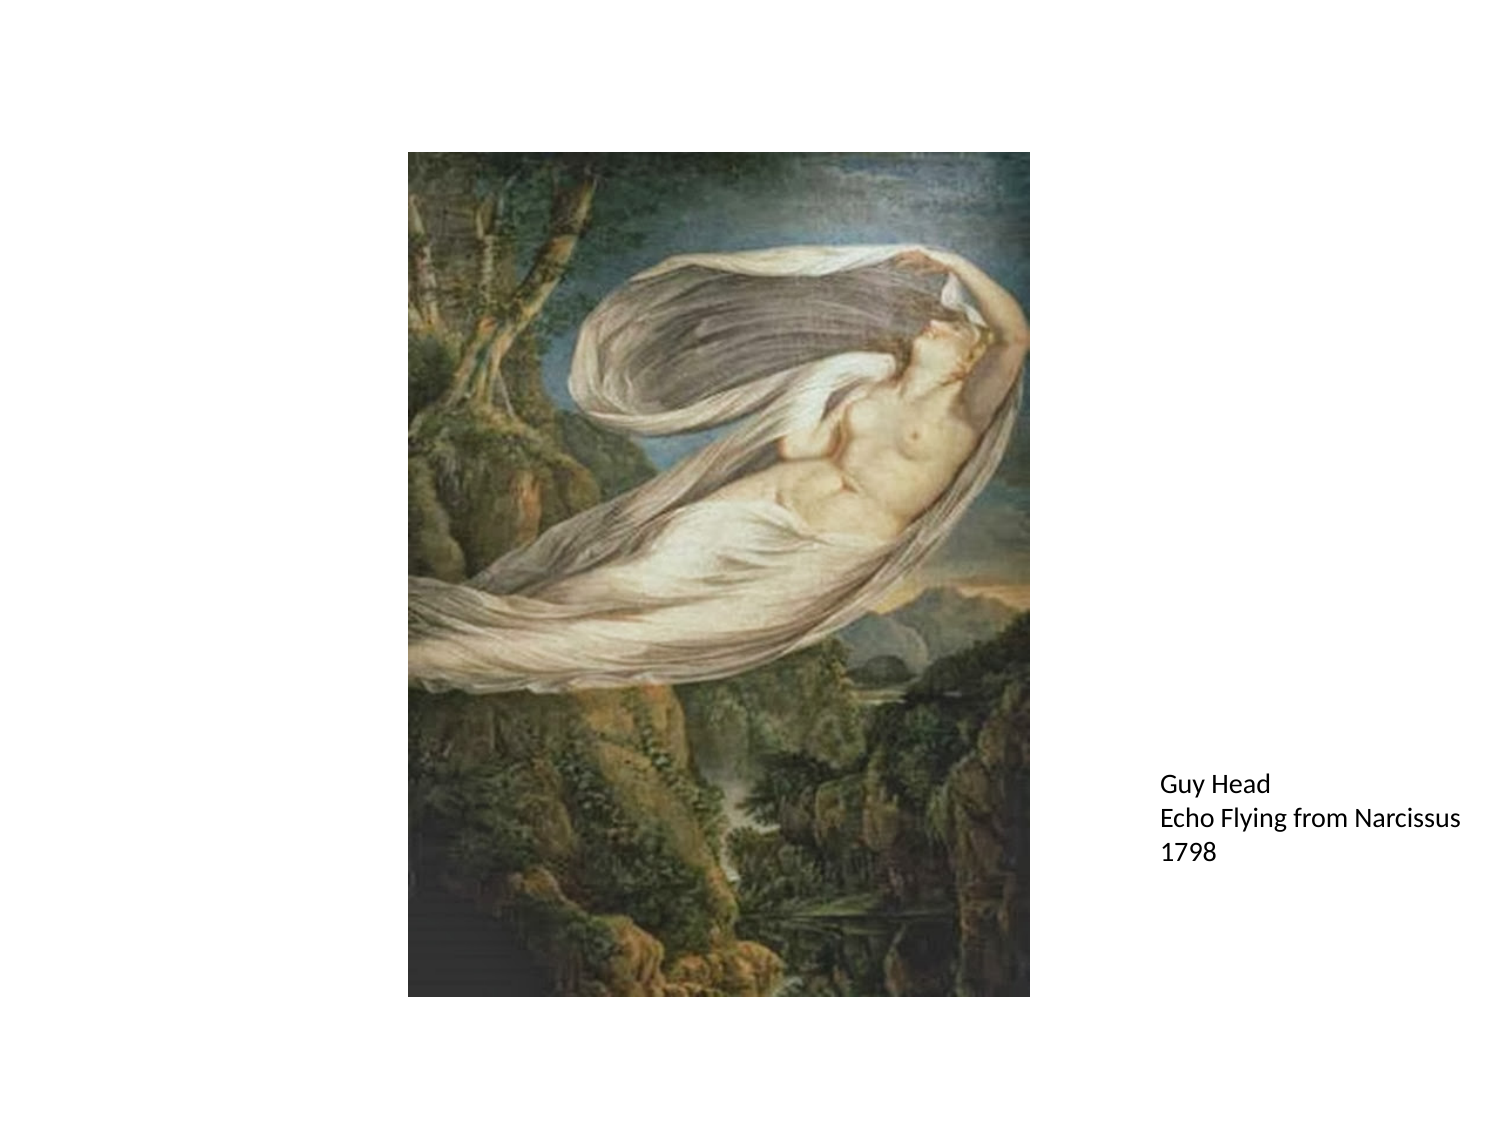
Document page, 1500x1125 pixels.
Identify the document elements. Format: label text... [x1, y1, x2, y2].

text_box Guy Head Echo Flying from Narcissus 1798 [1145, 758, 1477, 875]
picture [408, 152, 1030, 997]
